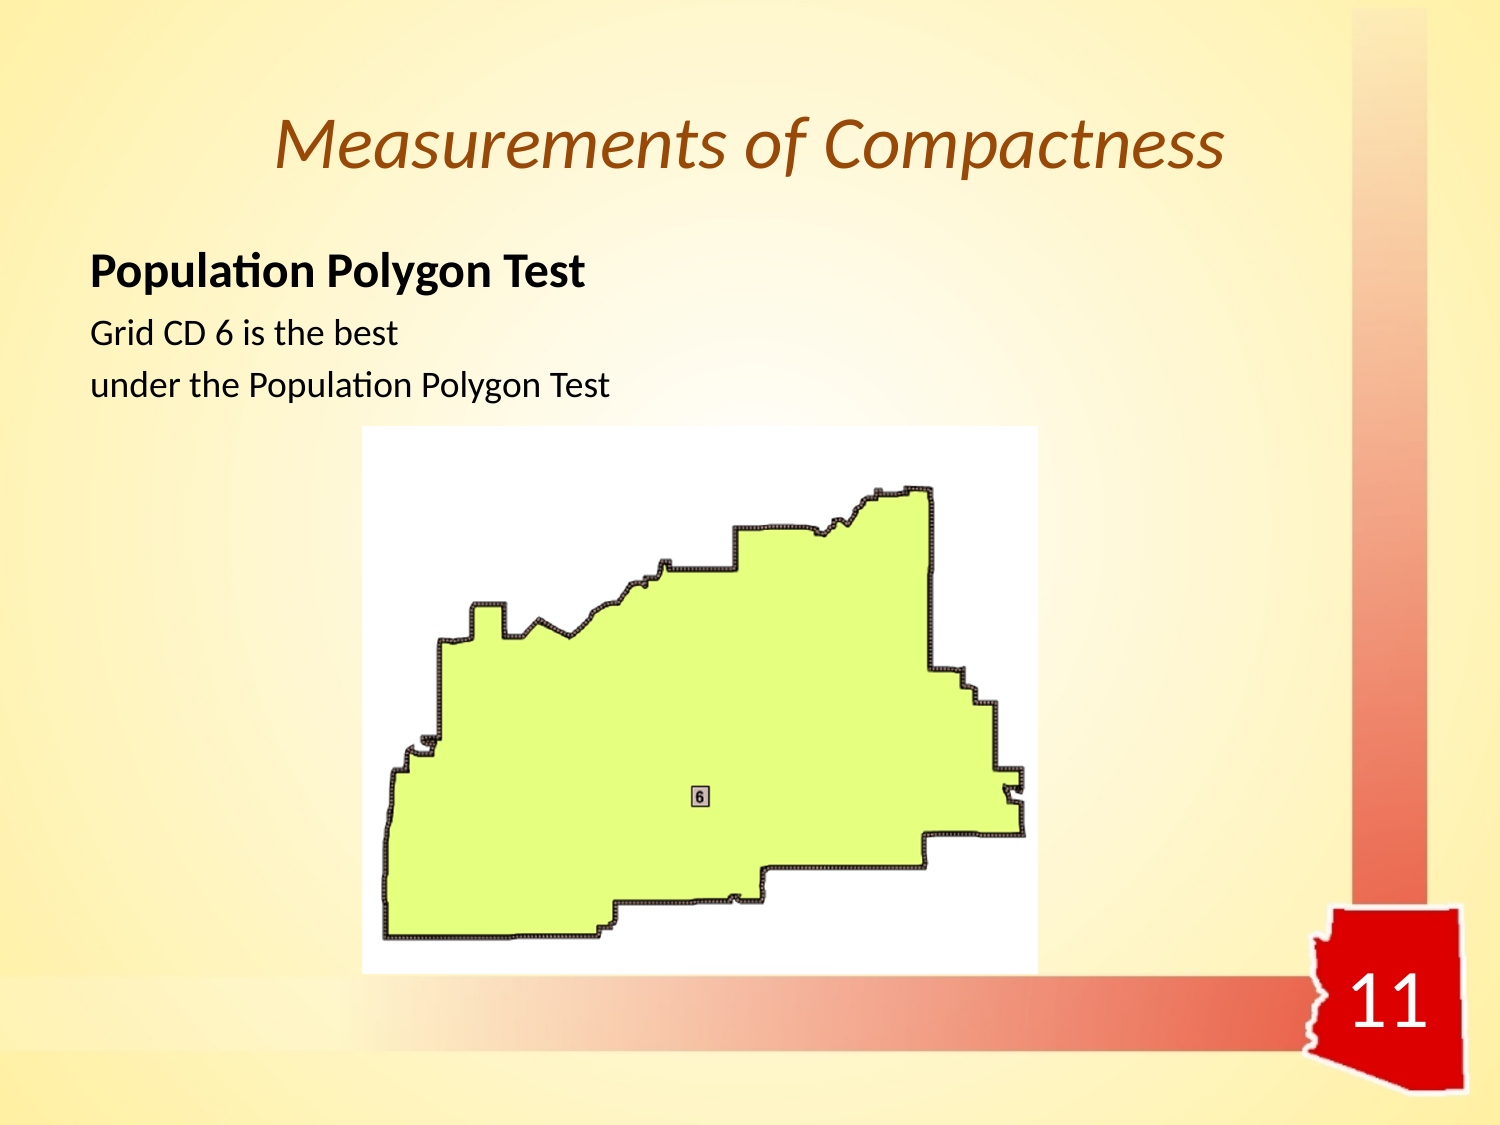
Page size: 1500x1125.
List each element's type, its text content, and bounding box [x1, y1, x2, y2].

text_box 11 [1312, 937, 1463, 1050]
picture [0, 0, 1500, 1125]
list Population Polygon Test [74, 199, 738, 299]
list Grid CD 6 is the best under the Population Polygon Test [74, 299, 826, 949]
title Measurements of Compactness [74, 44, 1426, 233]
